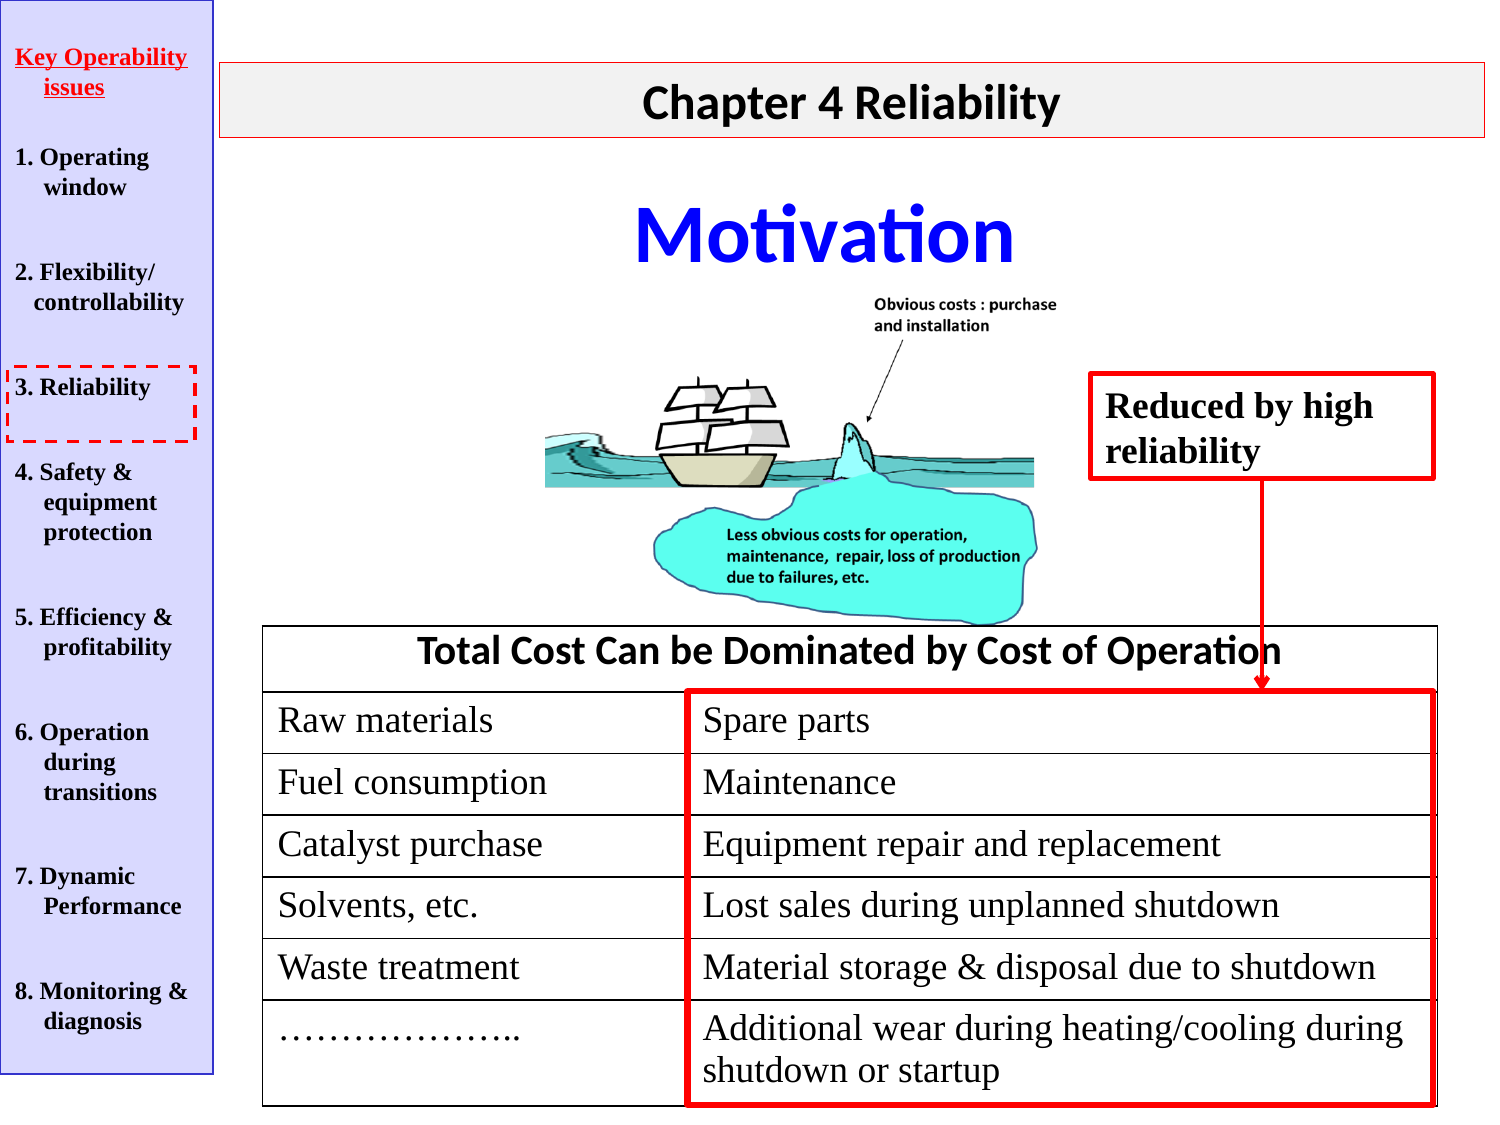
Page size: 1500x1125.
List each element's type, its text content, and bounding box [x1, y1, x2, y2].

table_cell Fuel consumption [263, 754, 682, 814]
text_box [687, 373, 1434, 1105]
text_box Motivation [399, 171, 1250, 287]
table_cell ……………….. [263, 1001, 682, 1105]
text_box [7, 366, 196, 442]
table_cell Catalyst purchase [263, 816, 682, 876]
table_cell Waste treatment [263, 939, 682, 999]
table_cell Solvents, etc. [263, 878, 682, 938]
text_box Key Operability issues 1. Operating window 2. Flexibility/ controllability 3. Reliability 4. Safety & equipment protection 5. Efficiency & profitability 6. Operation during transitions 7. Dynamic Performance 8. Monitoring & diagnosis [0, 0, 213, 1074]
picture [544, 287, 1126, 627]
text_box Chapter 4 Reliability [219, 62, 1485, 138]
table_cell Raw materials [263, 693, 682, 753]
table_header Total Cost Can be Dominated by Cost of Operation [263, 627, 682, 691]
